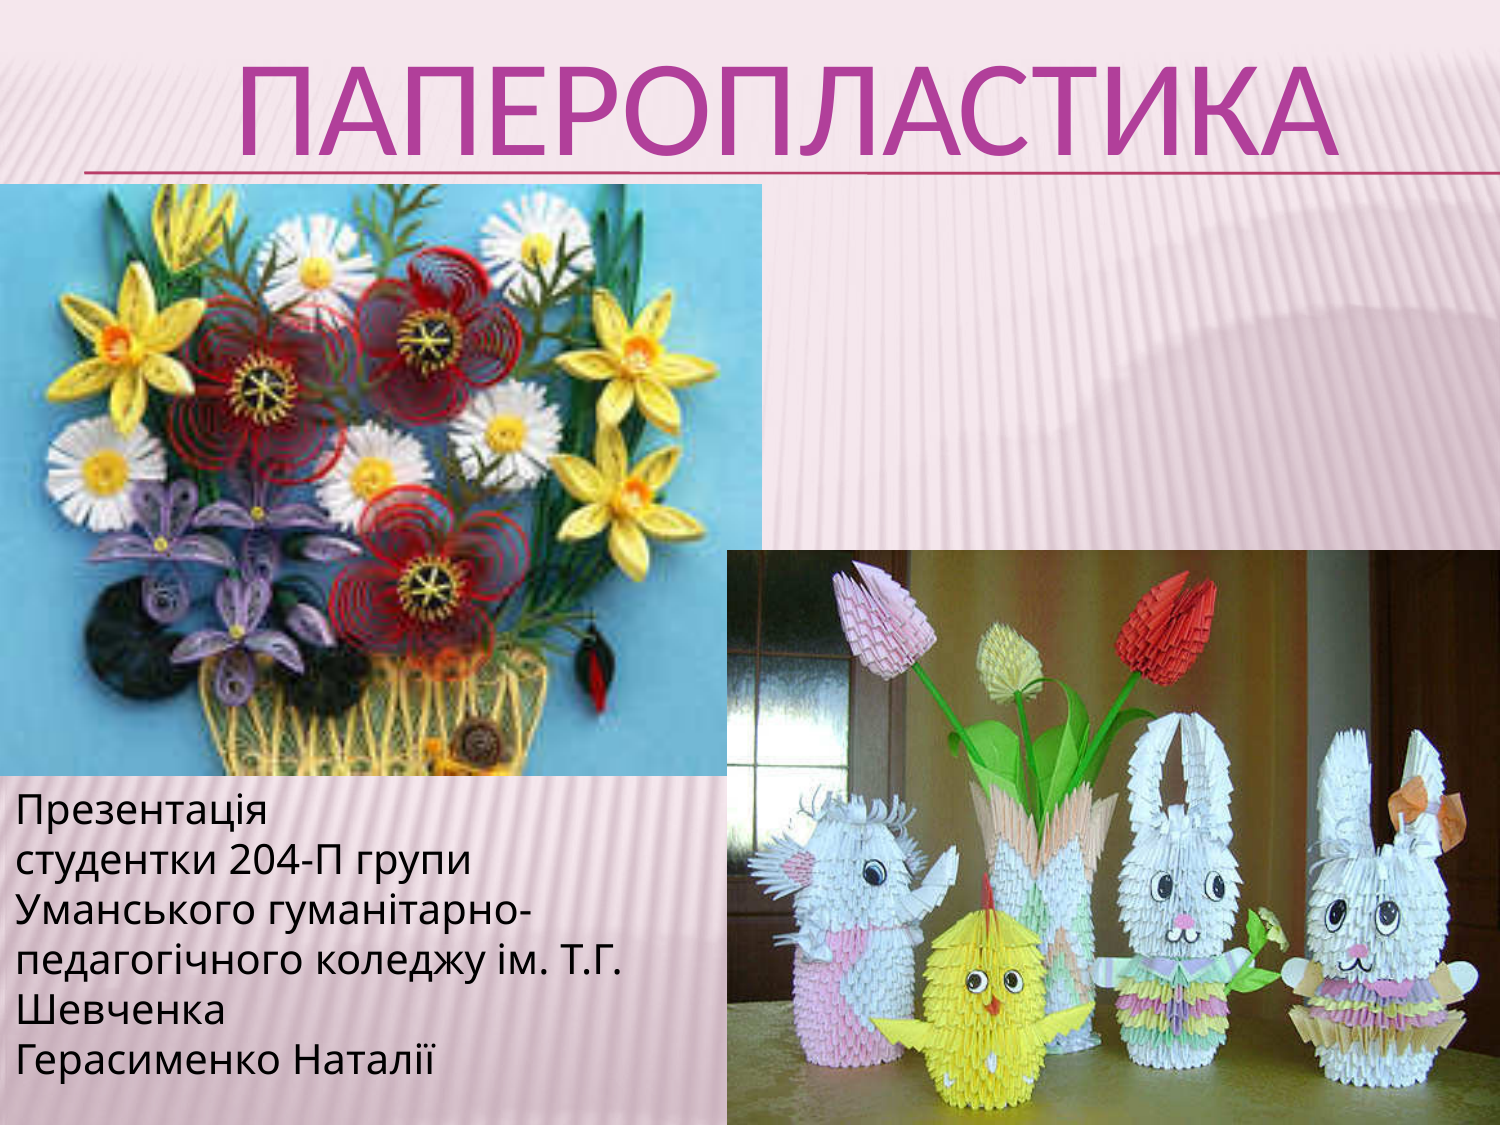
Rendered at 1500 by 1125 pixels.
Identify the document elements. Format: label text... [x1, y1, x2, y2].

picture [0, 184, 1500, 1125]
text_box Презентація студентки 204-П групи Уманського гуманітарно-педагогічного коледжу ім. Т.Г. Шевченка Герасименко Наталії [0, 792, 717, 1090]
title пАПЕРОПЛАСТИКА [75, 30, 1500, 169]
